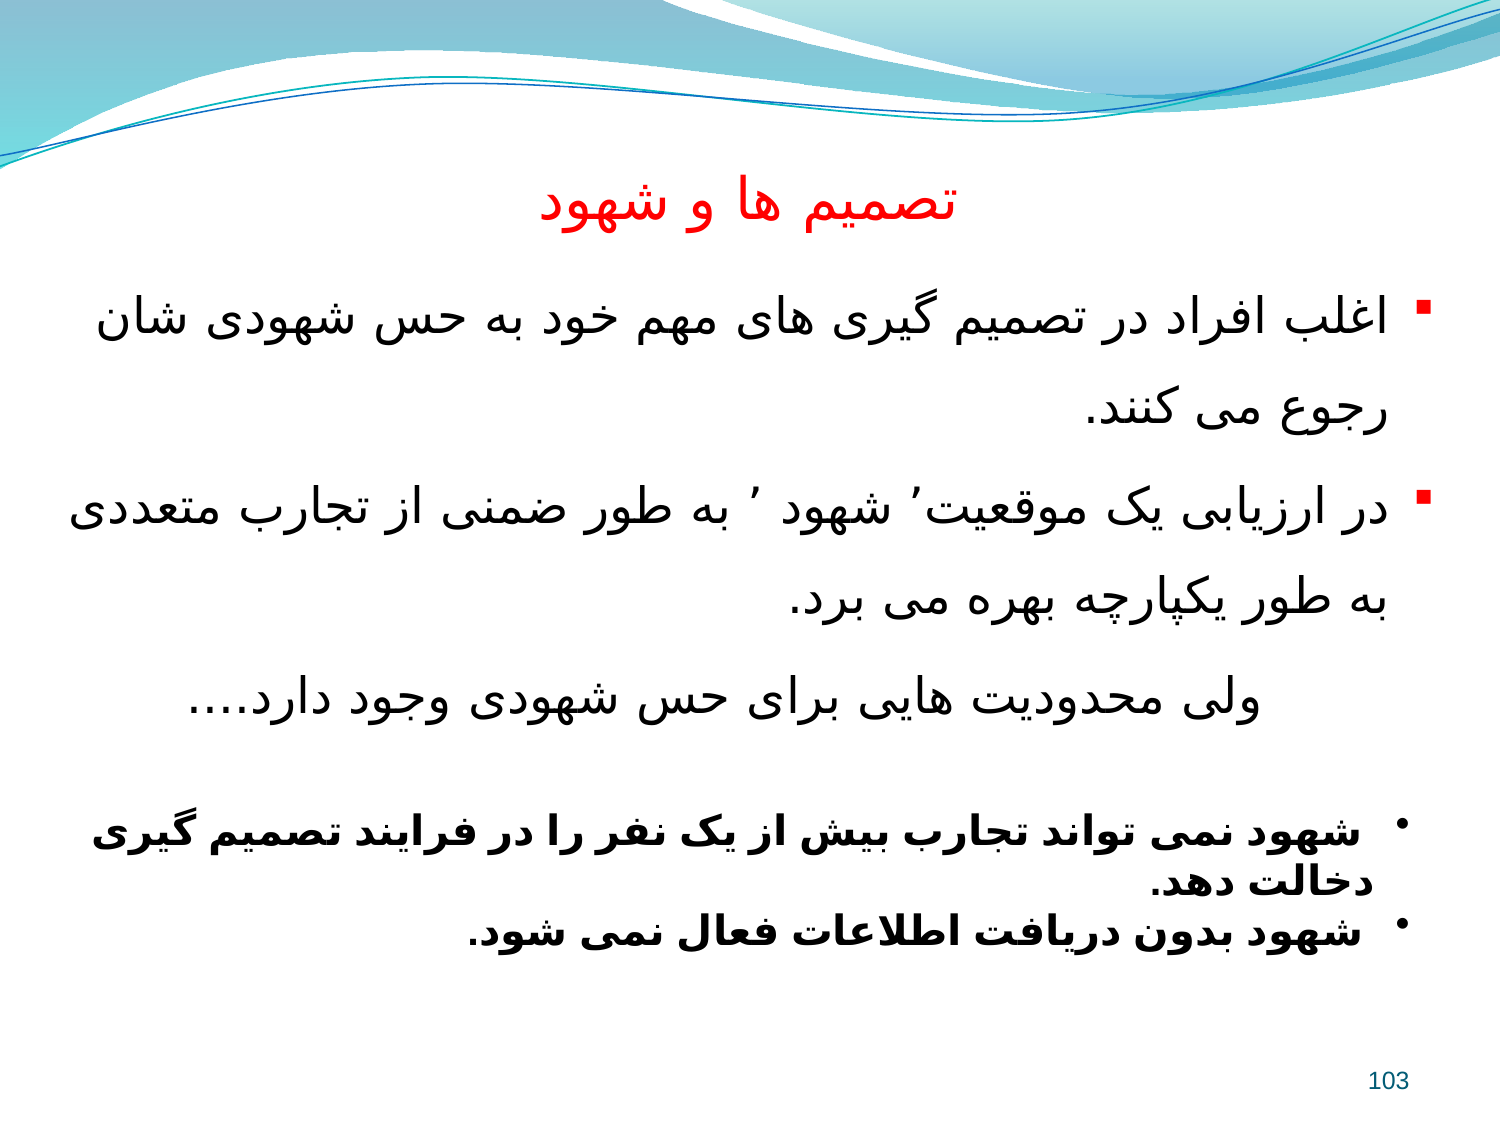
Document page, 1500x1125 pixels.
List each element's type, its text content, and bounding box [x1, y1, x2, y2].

list اغلب افراد در تصمیم گیری های مهم خود به حس شهودی شان رجوع می کنند. در ارزیابی یک موقعیت٬ شهود ٬ به طور ضمنی از تجارب متعددی به طور یکپارچه بهره می برد. ولی محدودیت هایی برای حس شهودی وجود دارد.... [0, 245, 1451, 584]
title تصمیم ها و شهود [77, 93, 1421, 232]
text_box شهود نمی تواند تجارب بیش از یک نفر را در فرایند تصمیم گیری دخالت دهد. شهود بدون دریافت اطلاعات فعال نمی شود. [62, 796, 1425, 961]
slide_number 103 [1299, 1042, 1425, 1103]
